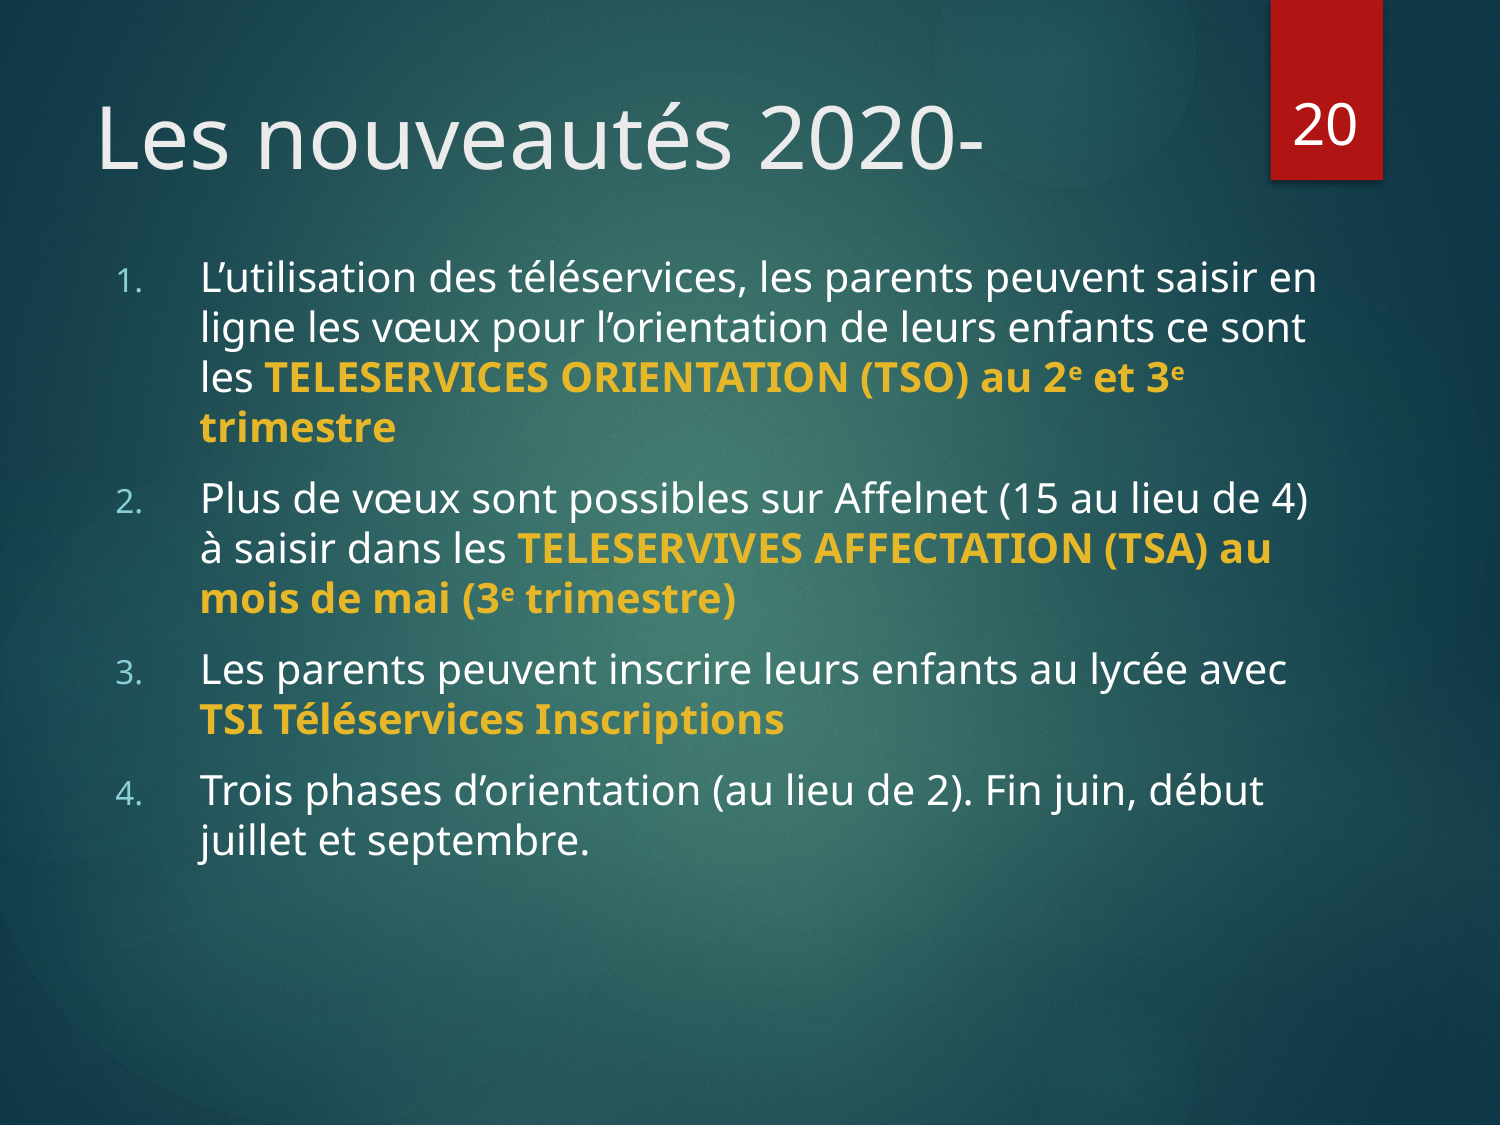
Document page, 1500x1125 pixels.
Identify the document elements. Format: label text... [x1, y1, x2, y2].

slide_number 20 [1273, 48, 1378, 175]
title Les nouveautés 2020- [79, 74, 1237, 304]
list L’utilisation des téléservices, les parents peuvent saisir en ligne les vœux pour l’orientation de leurs enfants ce sont les TELESERVICES ORIENTATION (TSO) au 2e et 3e trimestre Plus de vœux sont possibles sur Affelnet (15 au lieu de 4) à saisir dans les TELESERVIVES AFFECTATION (TSA) au mois de mai (3e trimestre) Les parents peuvent inscrire leurs enfants au lycée avec TSI Téléservices Inscriptions Trois phases d’orientation (au lieu de 2). Fin juin, début juillet et septembre. [100, 255, 1346, 931]
